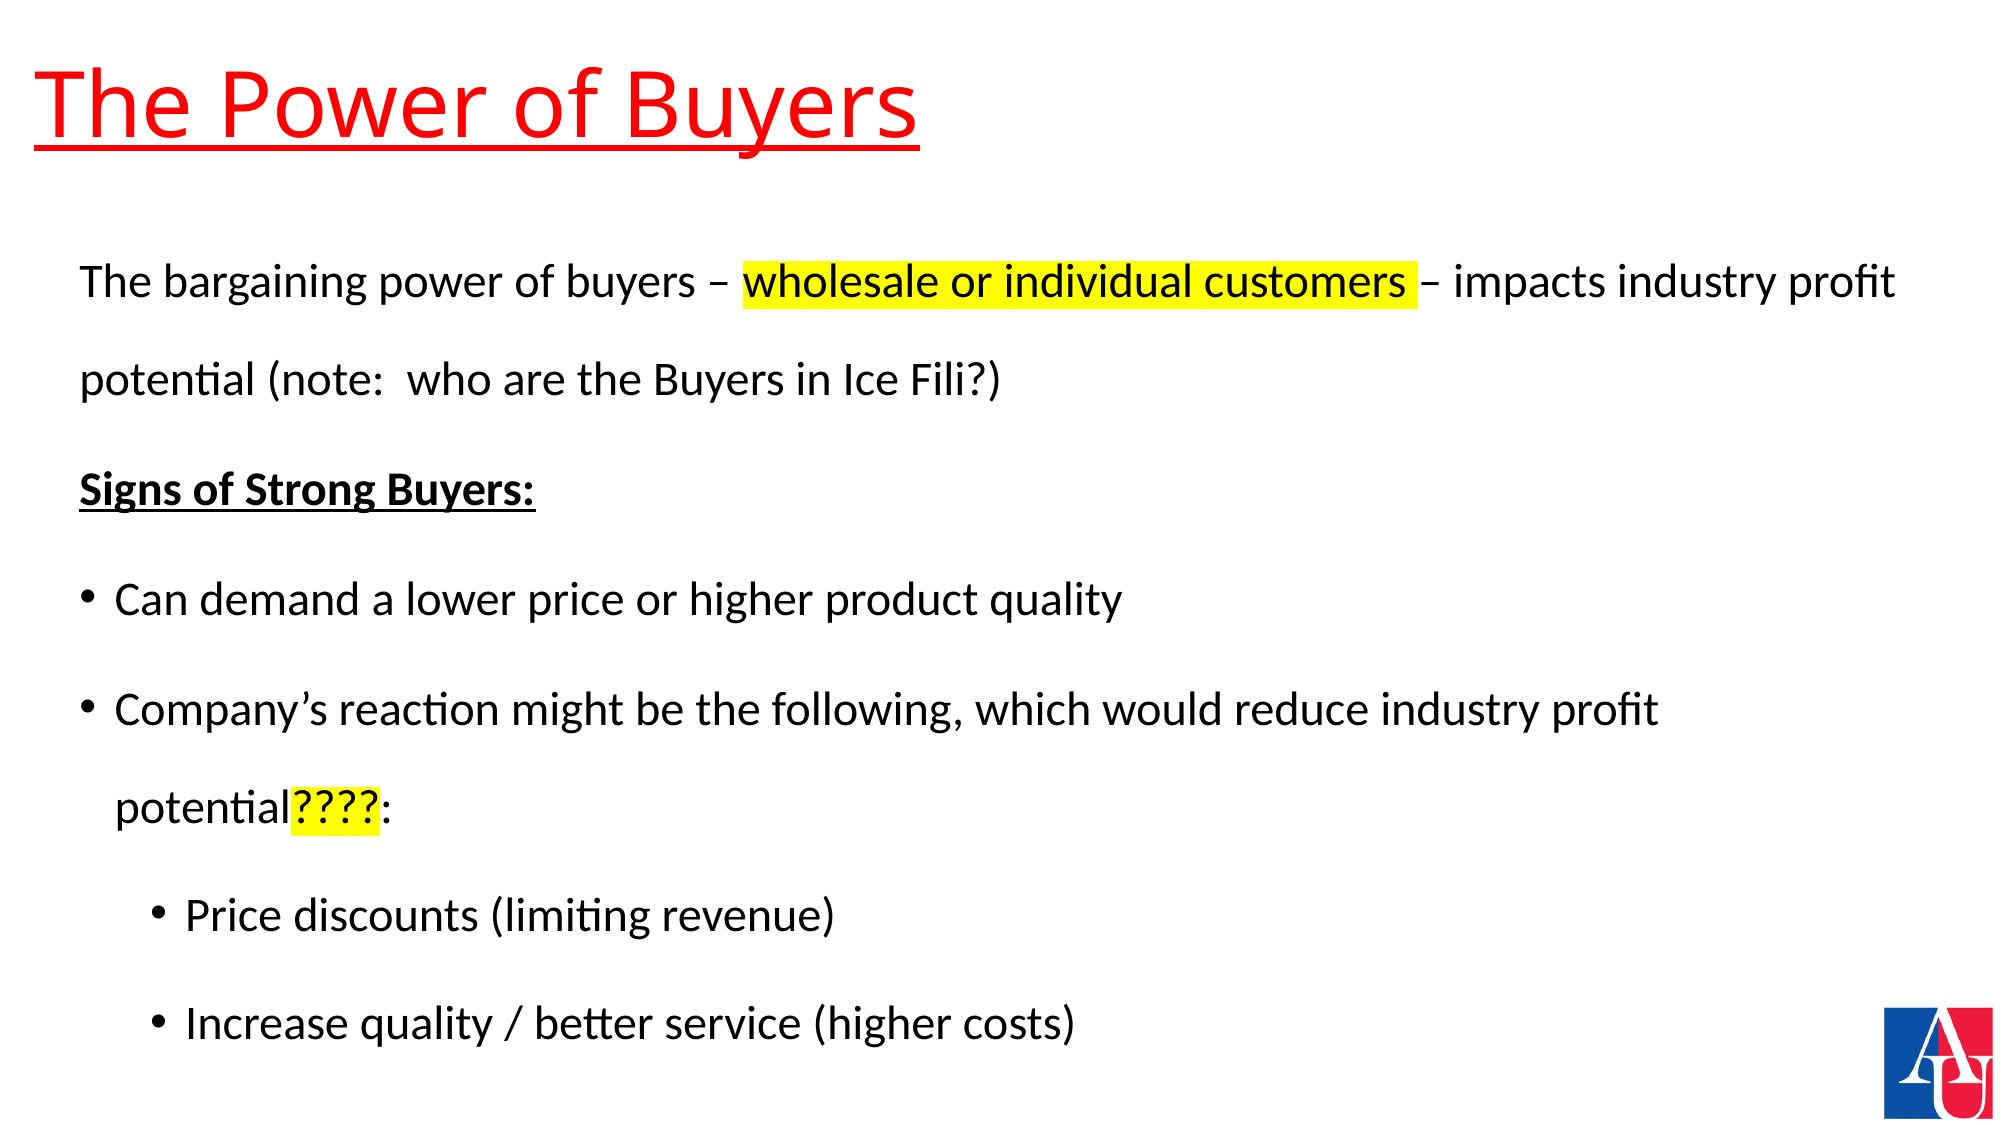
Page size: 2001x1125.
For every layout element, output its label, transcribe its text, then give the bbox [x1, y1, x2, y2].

picture [1875, 1000, 2000, 1125]
title The Power of Buyers [19, 0, 1370, 225]
list The bargaining power of buyers – wholesale or individual customers – impacts industry profit potential (note: who are the Buyers in Ice Fili?) Signs of Strong Buyers: Can demand a lower price or higher product quality Company’s reaction might be the following, which would reduce industry profit potential????: Price discounts (limiting revenue) Increase quality / better service (higher costs) [64, 87, 1938, 1063]
